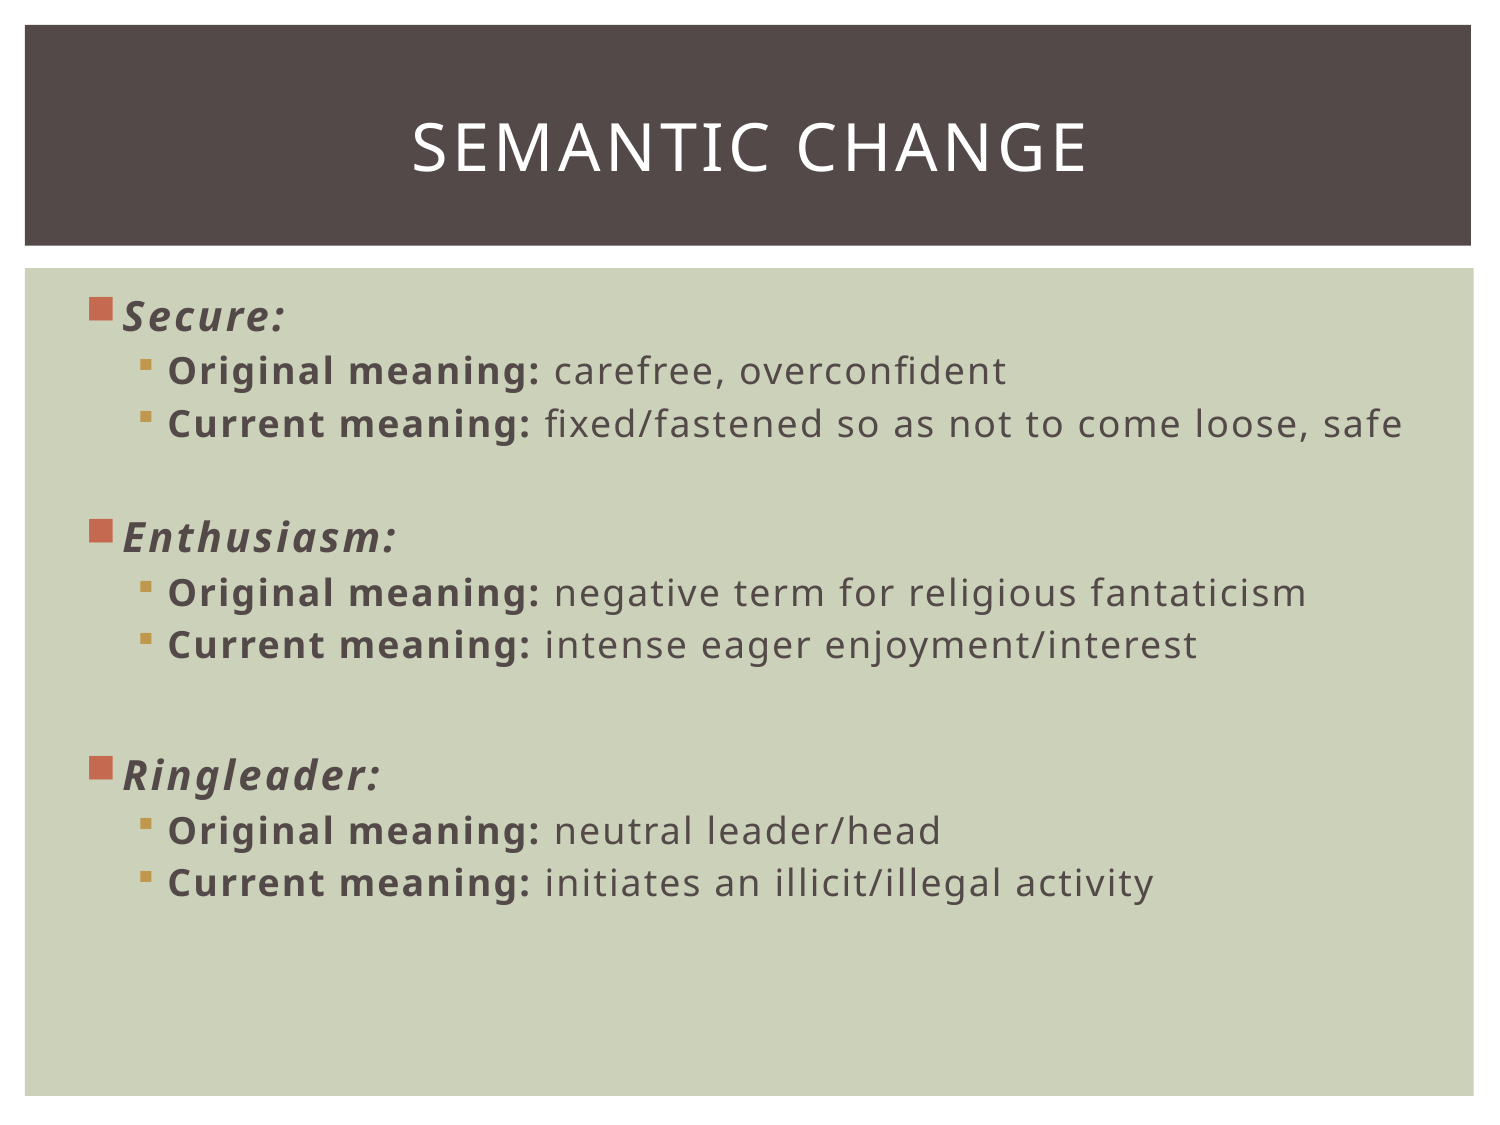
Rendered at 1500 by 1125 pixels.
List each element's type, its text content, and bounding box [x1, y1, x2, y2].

title Semantic change [62, 58, 1438, 232]
list Secure: Original meaning: carefree, overconfident Current meaning: fixed/fastened so as not to come loose, safe Enthusiasm: Original meaning: negative term for religious fantaticism Current meaning: intense eager enjoyment/interest Ringleader: Original meaning: neutral leader/head Current meaning: initiates an illicit/illegal activity [62, 281, 1442, 1005]
